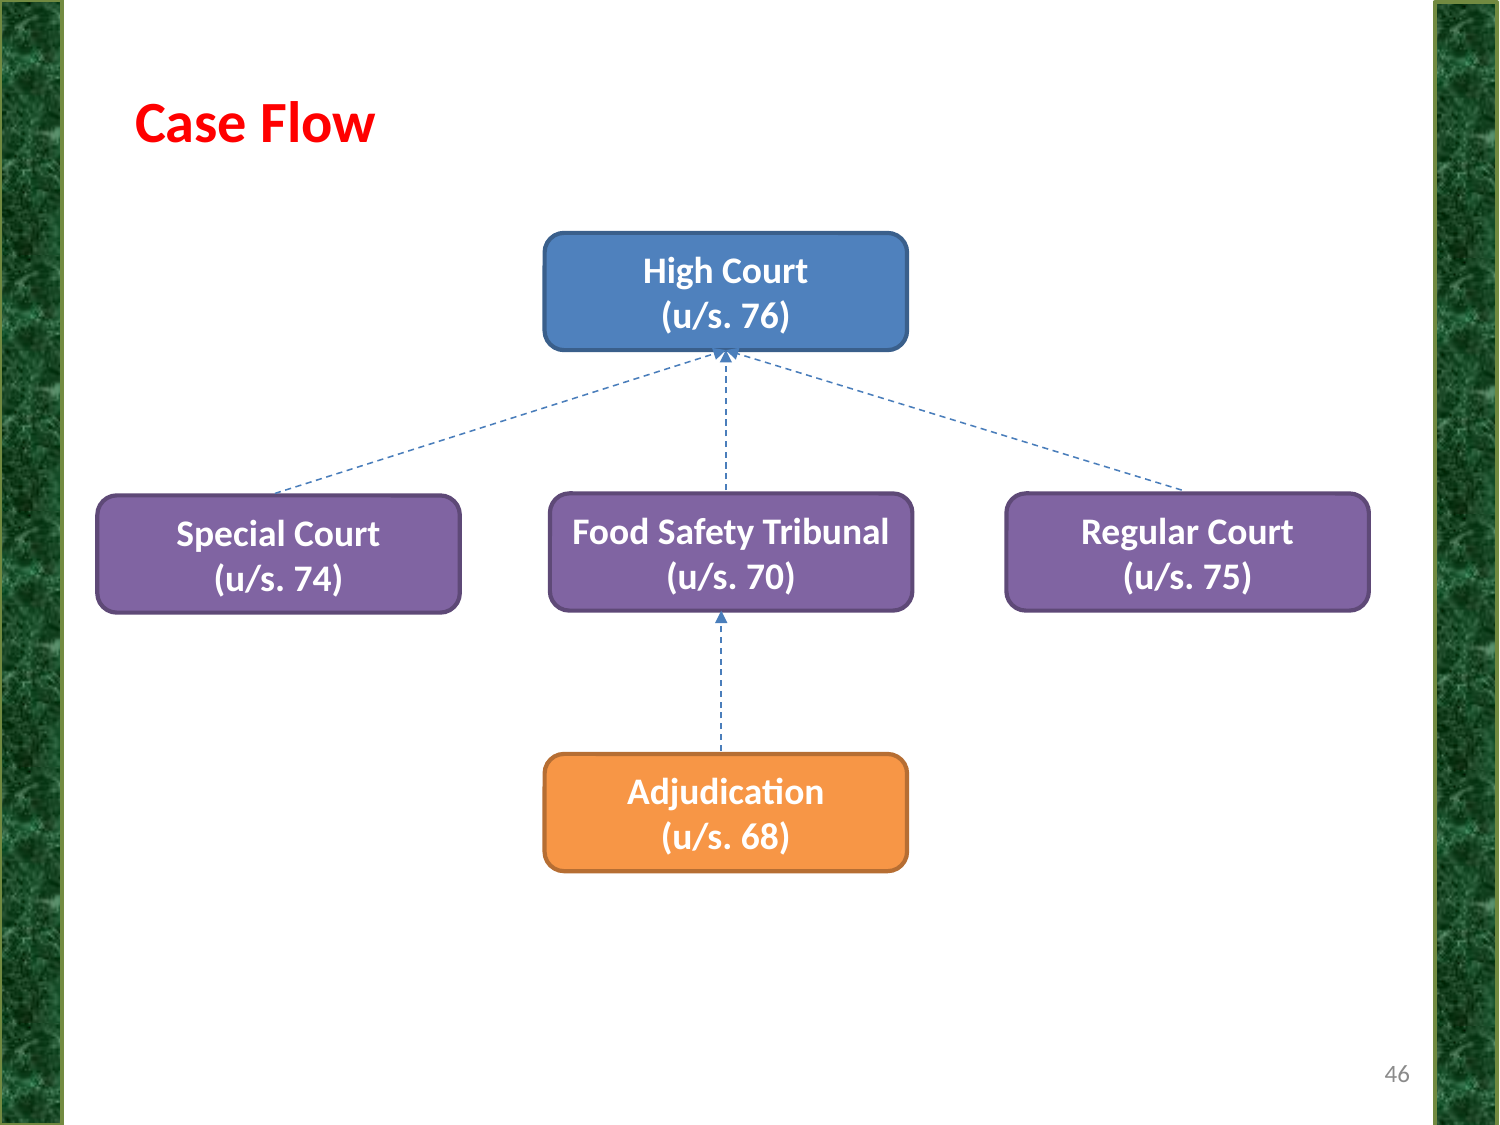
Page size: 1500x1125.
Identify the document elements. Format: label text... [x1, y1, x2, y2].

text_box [725, 349, 1182, 491]
text_box Food Safety Tribunal (u/s. 70) [547, 499, 915, 613]
text_box Regular Court (u/s. 75) [1004, 491, 1371, 613]
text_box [274, 349, 724, 494]
text_box [0, 0, 64, 1125]
text_box Case Flow [120, 76, 1125, 162]
slide_number 46 [1074, 1042, 1425, 1103]
text_box Adjudication (u/s. 68) [542, 751, 910, 874]
text_box [1433, 0, 1499, 1125]
text_box Special Court (u/s. 74) [95, 493, 462, 615]
text_box High Court (u/s. 76) [542, 230, 910, 348]
